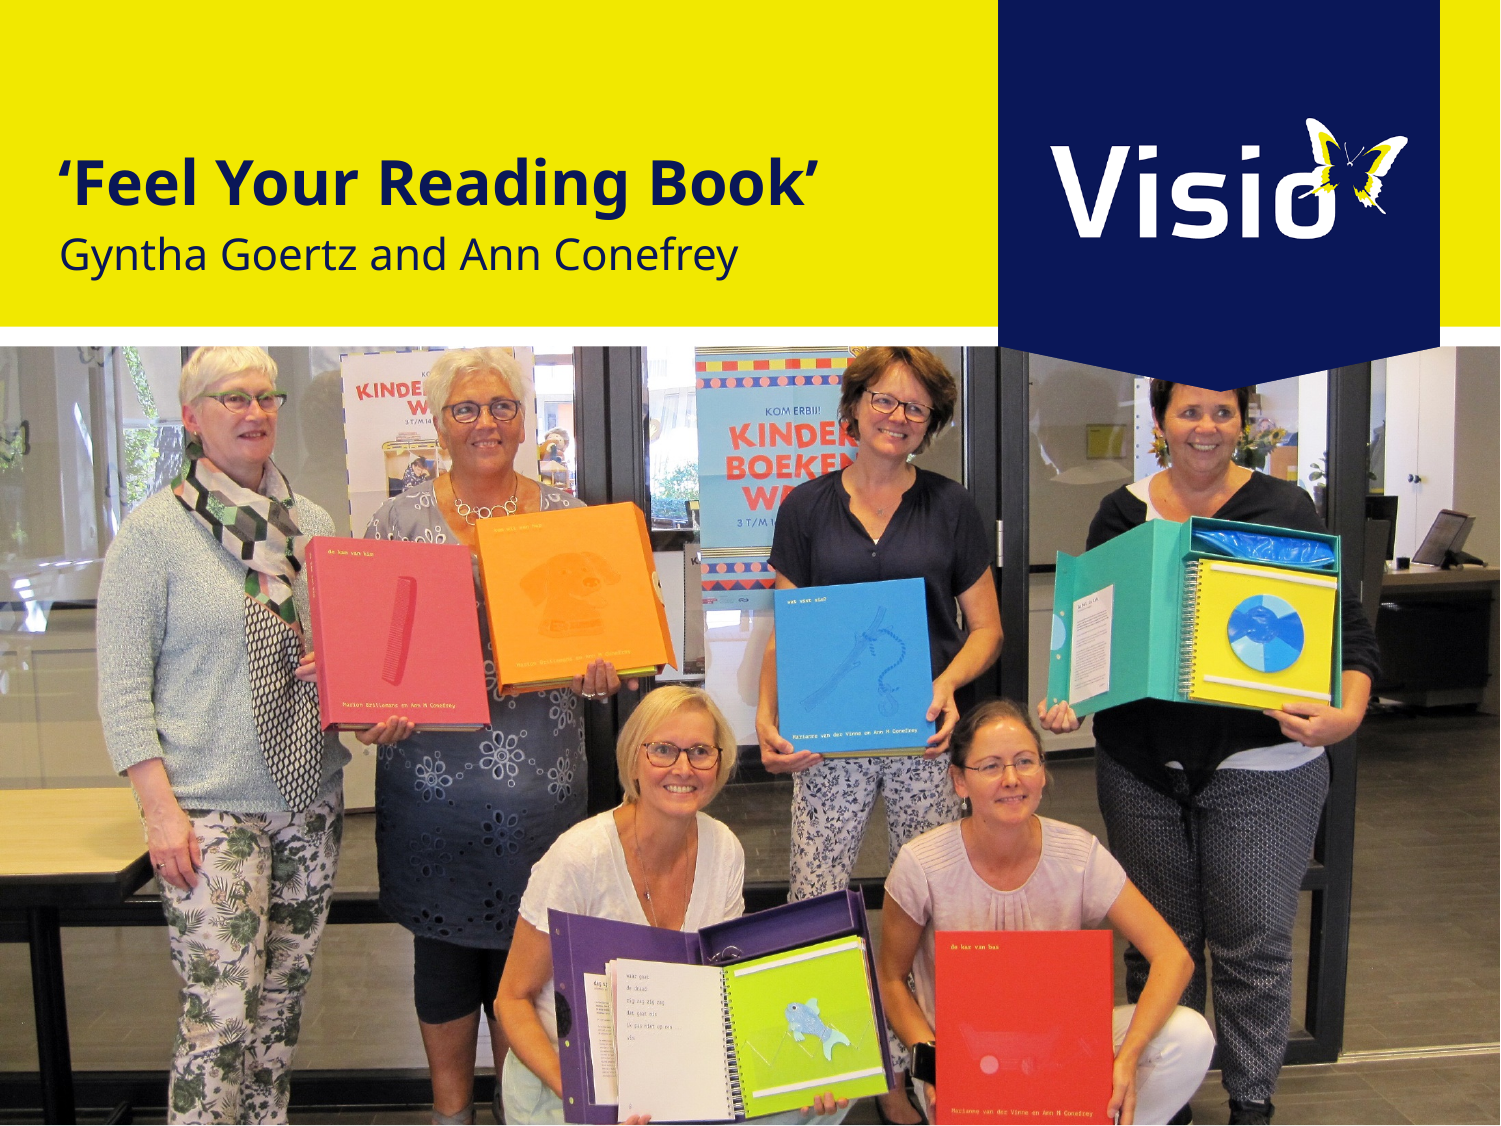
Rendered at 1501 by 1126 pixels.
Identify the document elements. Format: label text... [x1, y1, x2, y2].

slide_number Gyntha Goertz and Ann Conefrey [59, 209, 957, 288]
picture [0, 0, 1501, 1126]
title ‘Feel Your Reading Book’ [59, 86, 957, 209]
